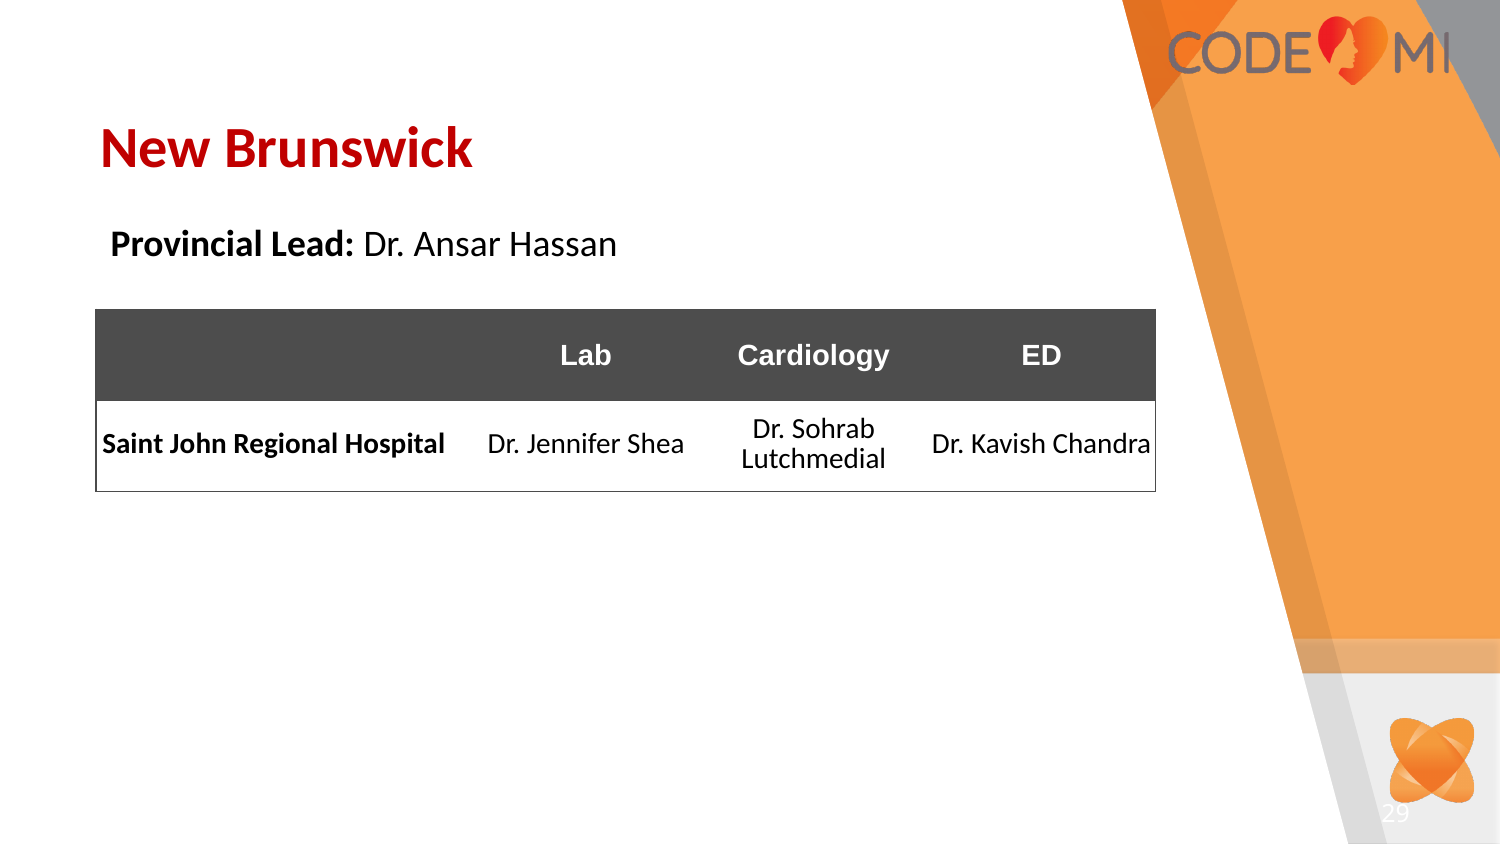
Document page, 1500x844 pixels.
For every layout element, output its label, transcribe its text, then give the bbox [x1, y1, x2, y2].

table_cell Dr. Paul Ratana [1333, 638, 1500, 644]
table_header Lab [472, 310, 700, 400]
table_cell Dr. Jennifer Shea [472, 401, 700, 491]
table_cell Dr. Kavish Chandra [928, 401, 1155, 491]
table_header Cardiology [700, 310, 928, 400]
table_header [97, 310, 472, 400]
text_box New Brunswick [85, 94, 1047, 212]
text_box Provincial Lead: Dr. Ansar Hassan [95, 211, 1069, 272]
table_cell Dr. Sohrab Lutchmedial [700, 401, 928, 491]
picture [1123, 0, 1500, 638]
picture [1362, 703, 1481, 830]
table_header ED [928, 310, 1155, 400]
table_cell Saint John Regional Hospital [97, 401, 472, 491]
